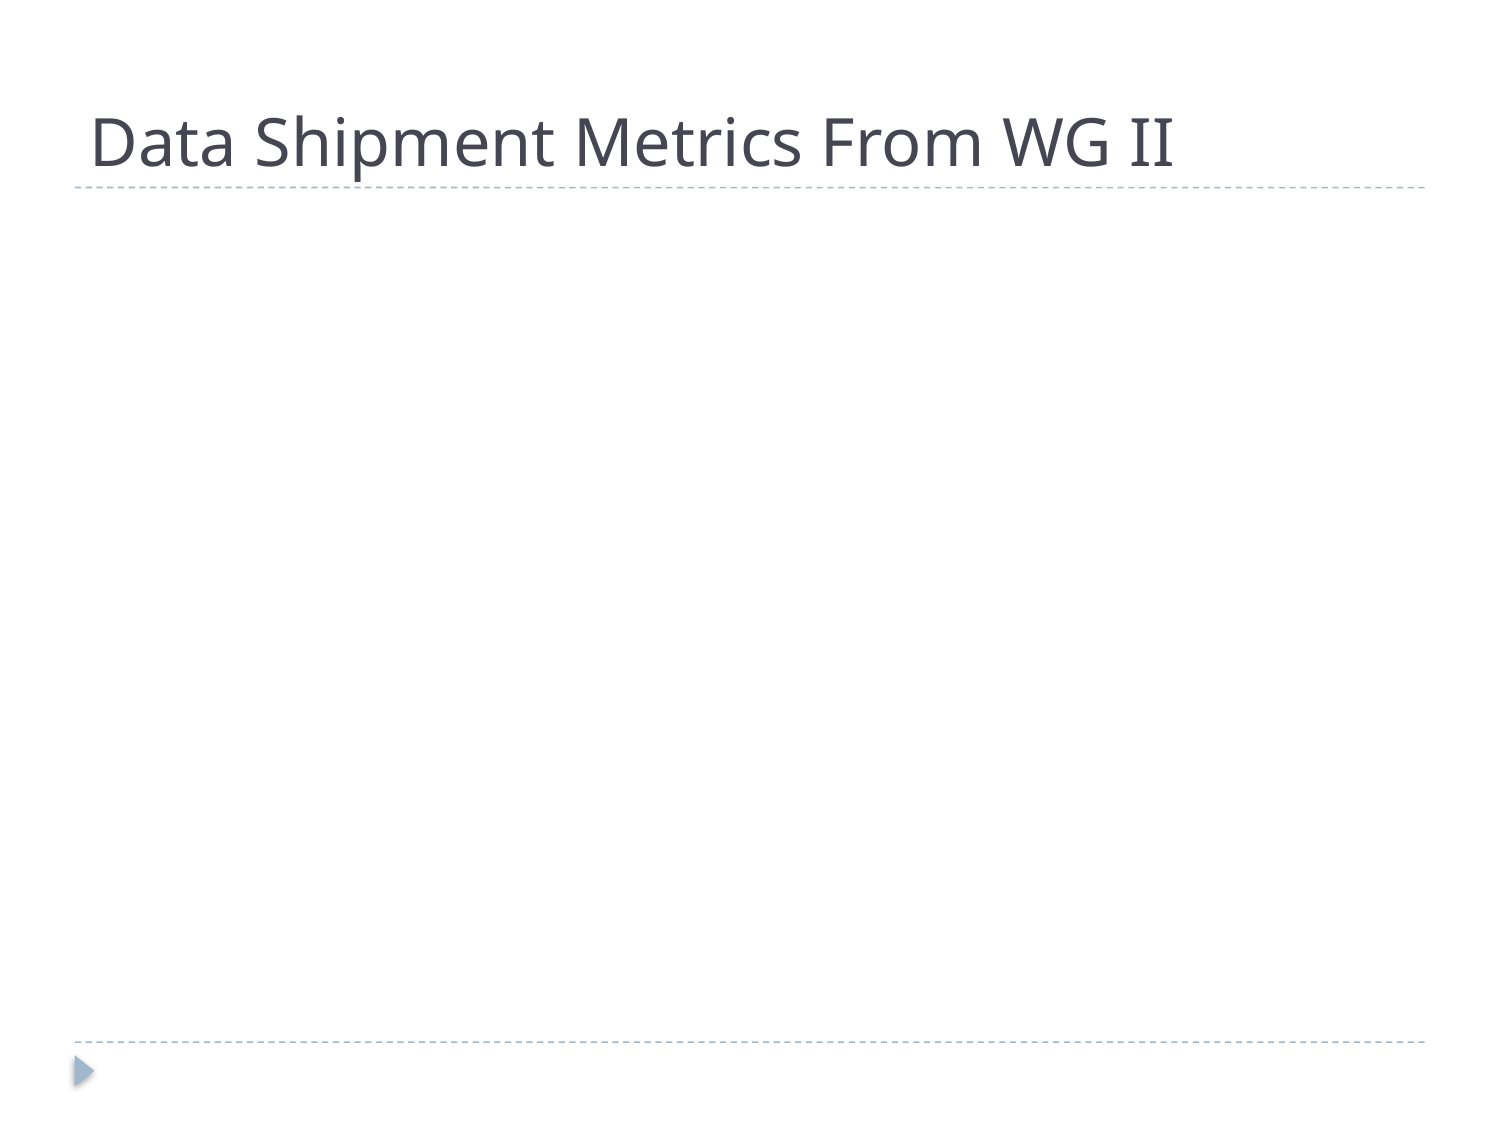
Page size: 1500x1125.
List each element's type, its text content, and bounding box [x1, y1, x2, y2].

title Data Shipment Metrics From WG II [75, 24, 1425, 188]
